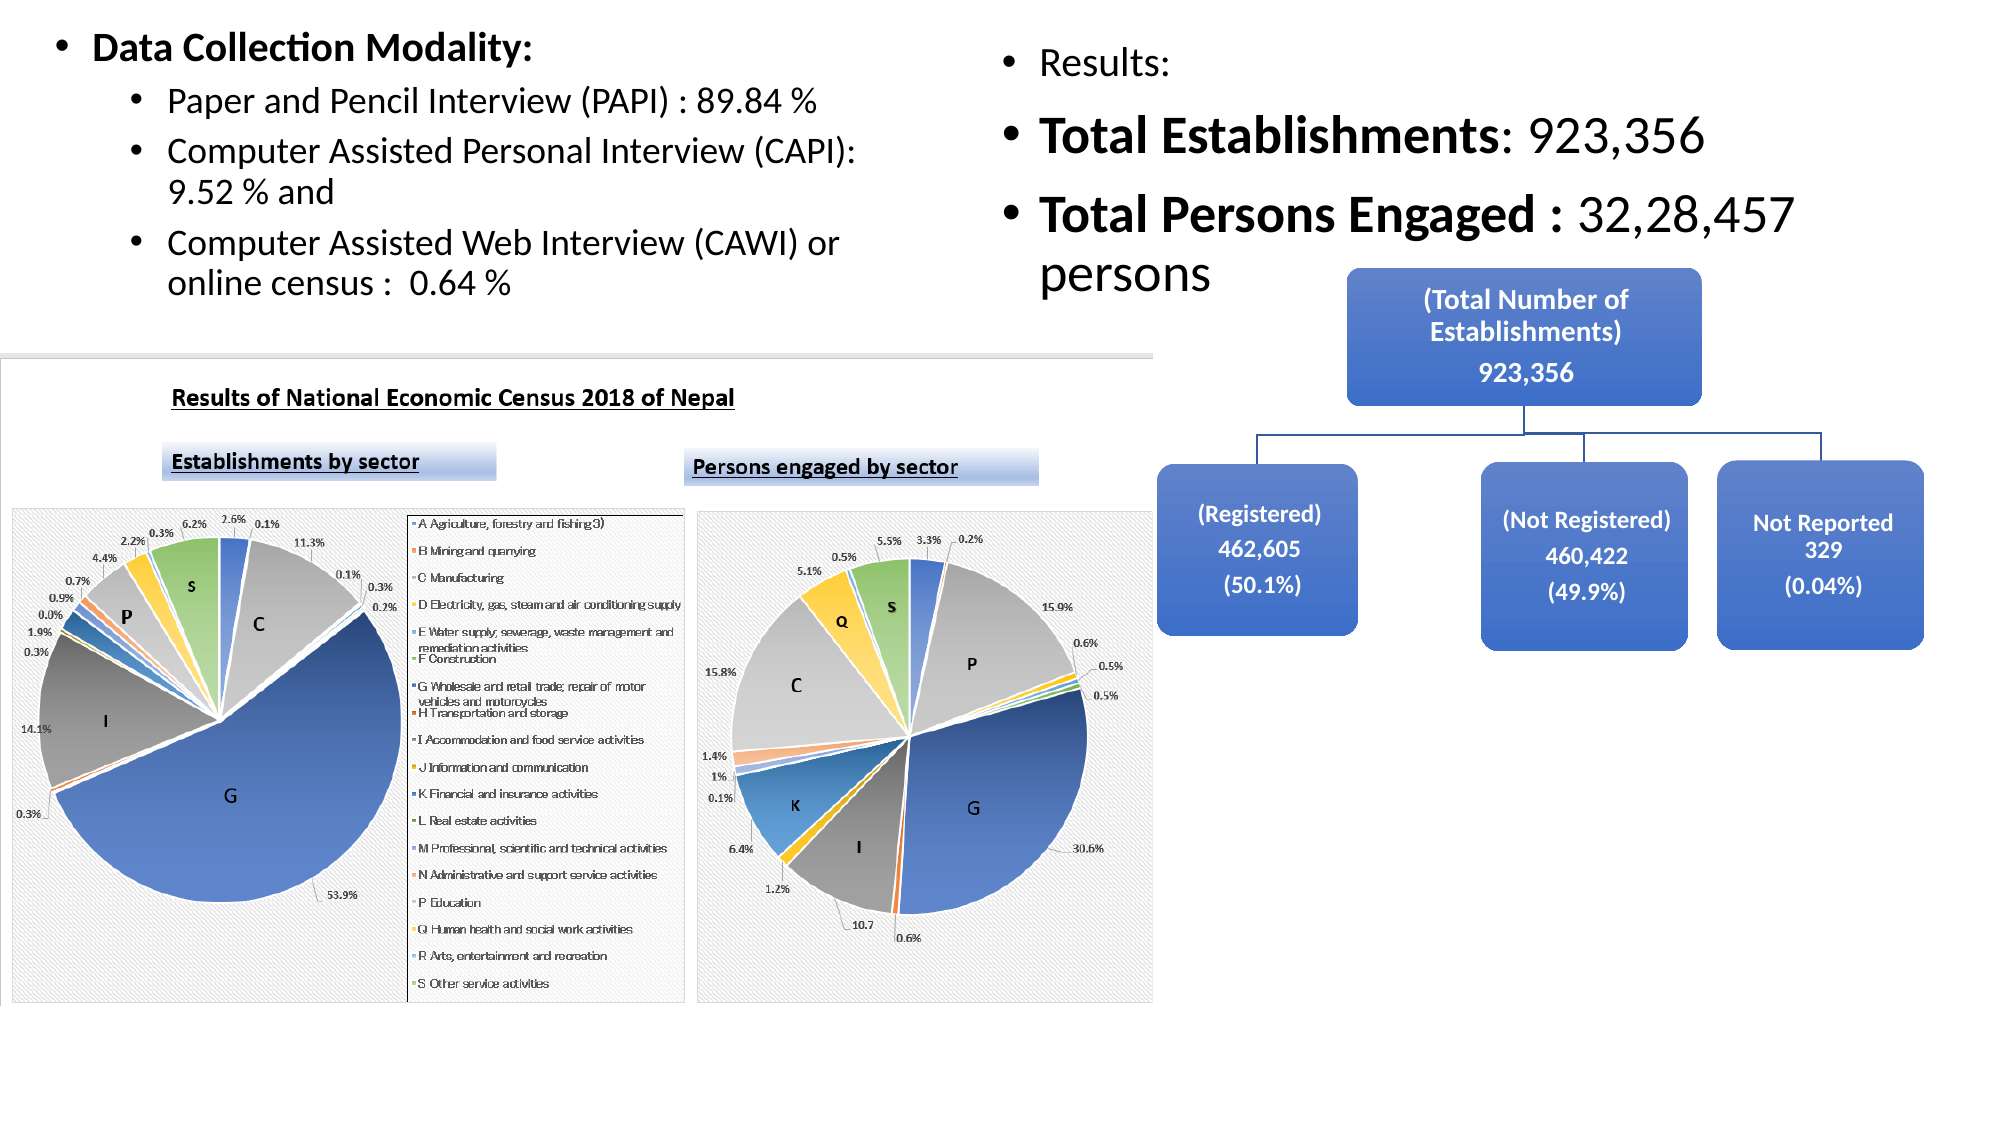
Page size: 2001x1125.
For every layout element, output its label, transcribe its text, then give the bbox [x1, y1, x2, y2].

list Data Collection Modality: Paper and Pencil Interview (PAPI) : 89.84 % Computer Assisted Personal Interview (CAPI): 9.52 % and Computer Assisted Web Interview (CAWI) or online census : 0.64 % [39, 17, 902, 353]
picture [0, 353, 1153, 1006]
text_box Results: Total Establishments: 923,356 Total Persons Engaged : 32,28,457 persons [986, 33, 1933, 354]
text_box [1156, 267, 2000, 652]
